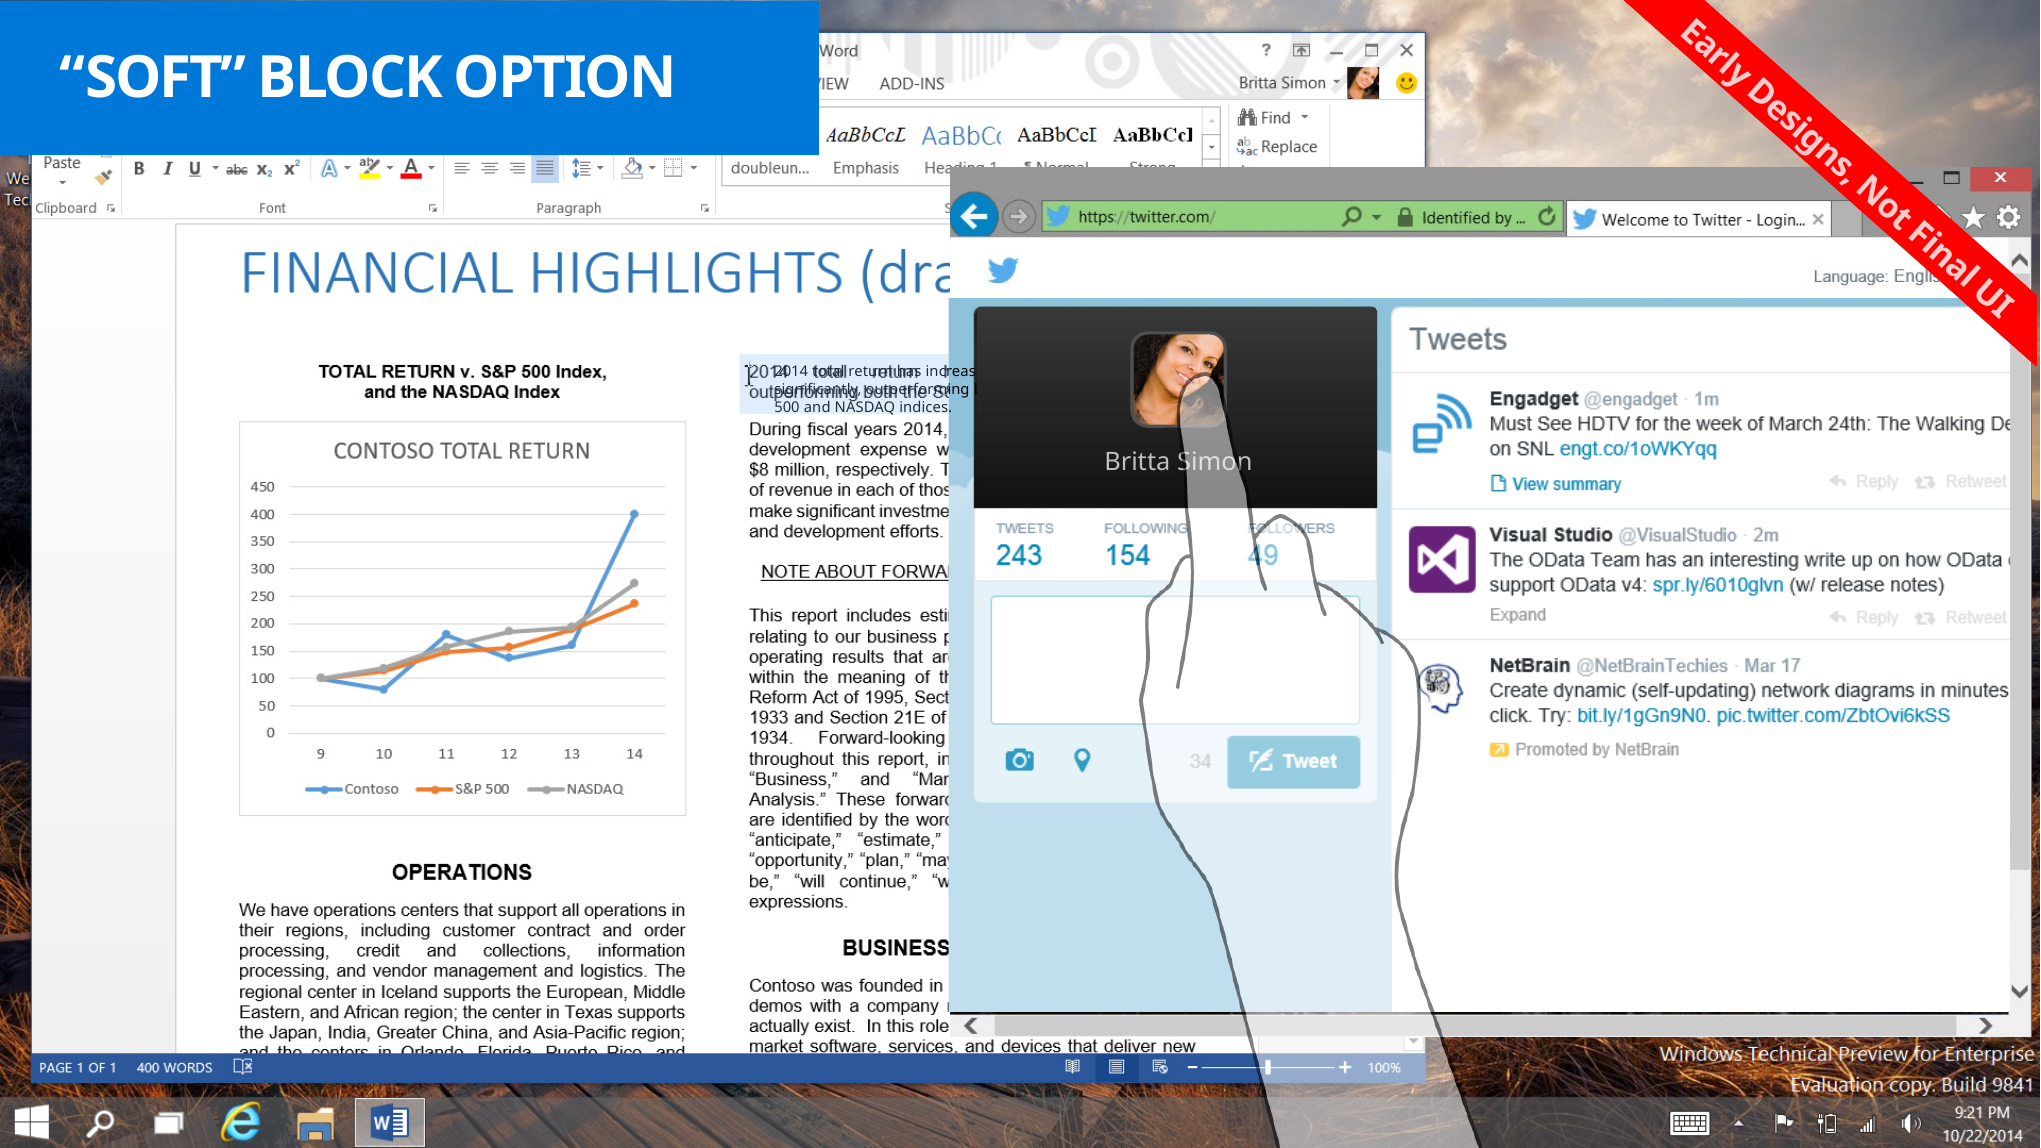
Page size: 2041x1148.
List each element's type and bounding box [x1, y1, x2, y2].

text_box [1597, 0, 2041, 366]
text_box [976, 306, 1378, 508]
picture [0, 0, 2041, 1148]
